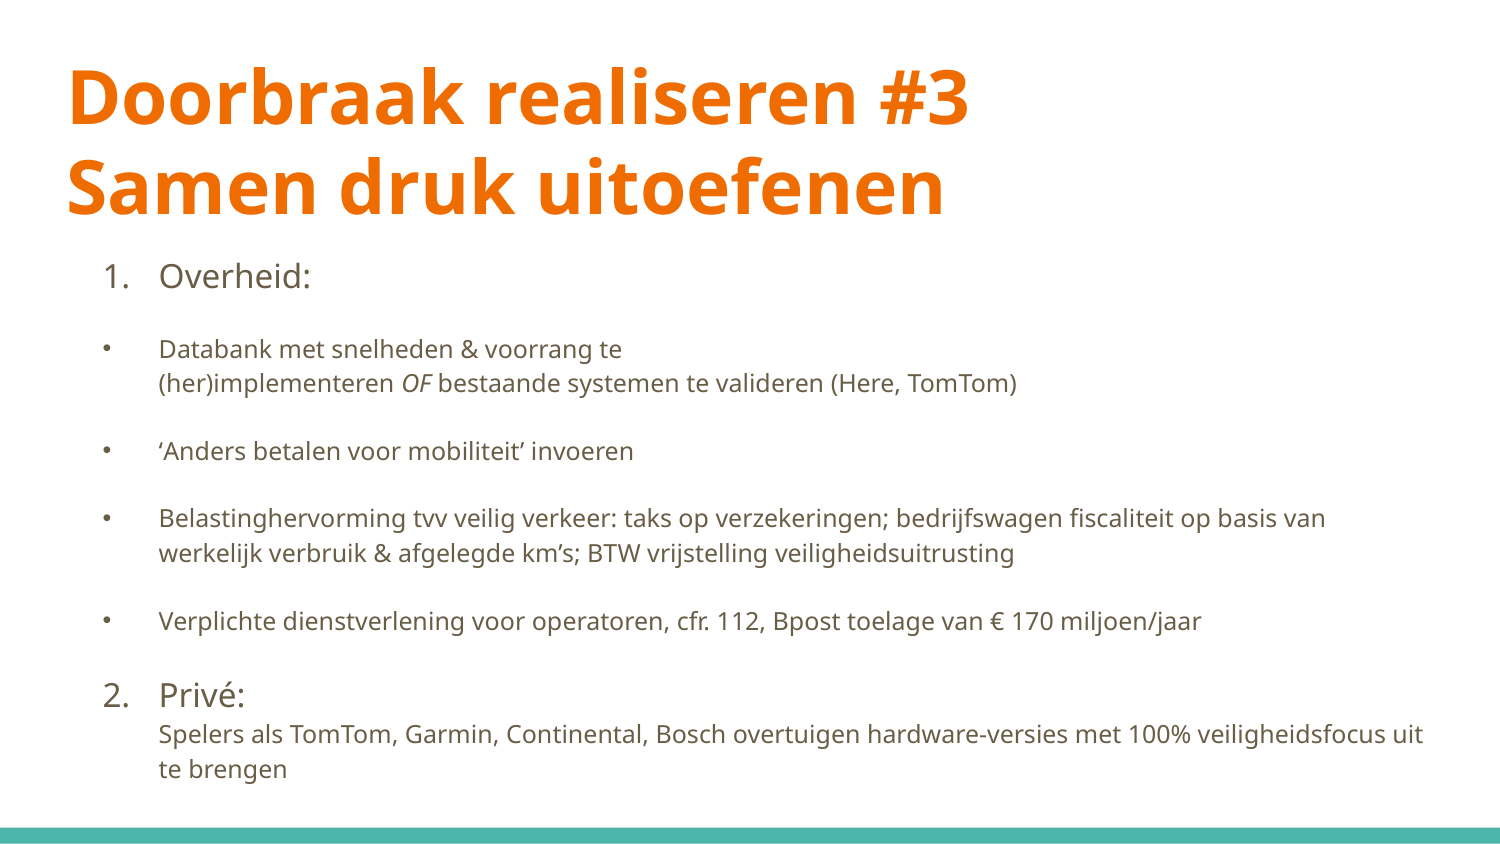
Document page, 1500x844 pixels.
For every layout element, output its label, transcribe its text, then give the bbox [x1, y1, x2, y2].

title Doorbraak realiseren #3 Samen druk uitoefenen [51, 34, 1449, 151]
list Overheid: Databank met snelheden & voorrang te (her)implementeren OF bestaande systemen te valideren (Here, TomTom) ‘Anders betalen voor mobiliteit’ invoeren Belastinghervorming tvv veilig verkeer: taks op verzekeringen; bedrijfswagen fiscaliteit op basis van werkelijk verbruik & afgelegde km’s; BTW vrijstelling veiligheidsuitrusting Verplichte dienstverlening voor operatoren, cfr. 112, Bpost toelage van € 170 miljoen/jaar Privé: Spelers als TomTom, Garmin, Continental, Bosch overtuigen hardware-versies met 100% veiligheidsfocus uit te brengen [50, 234, 1448, 810]
